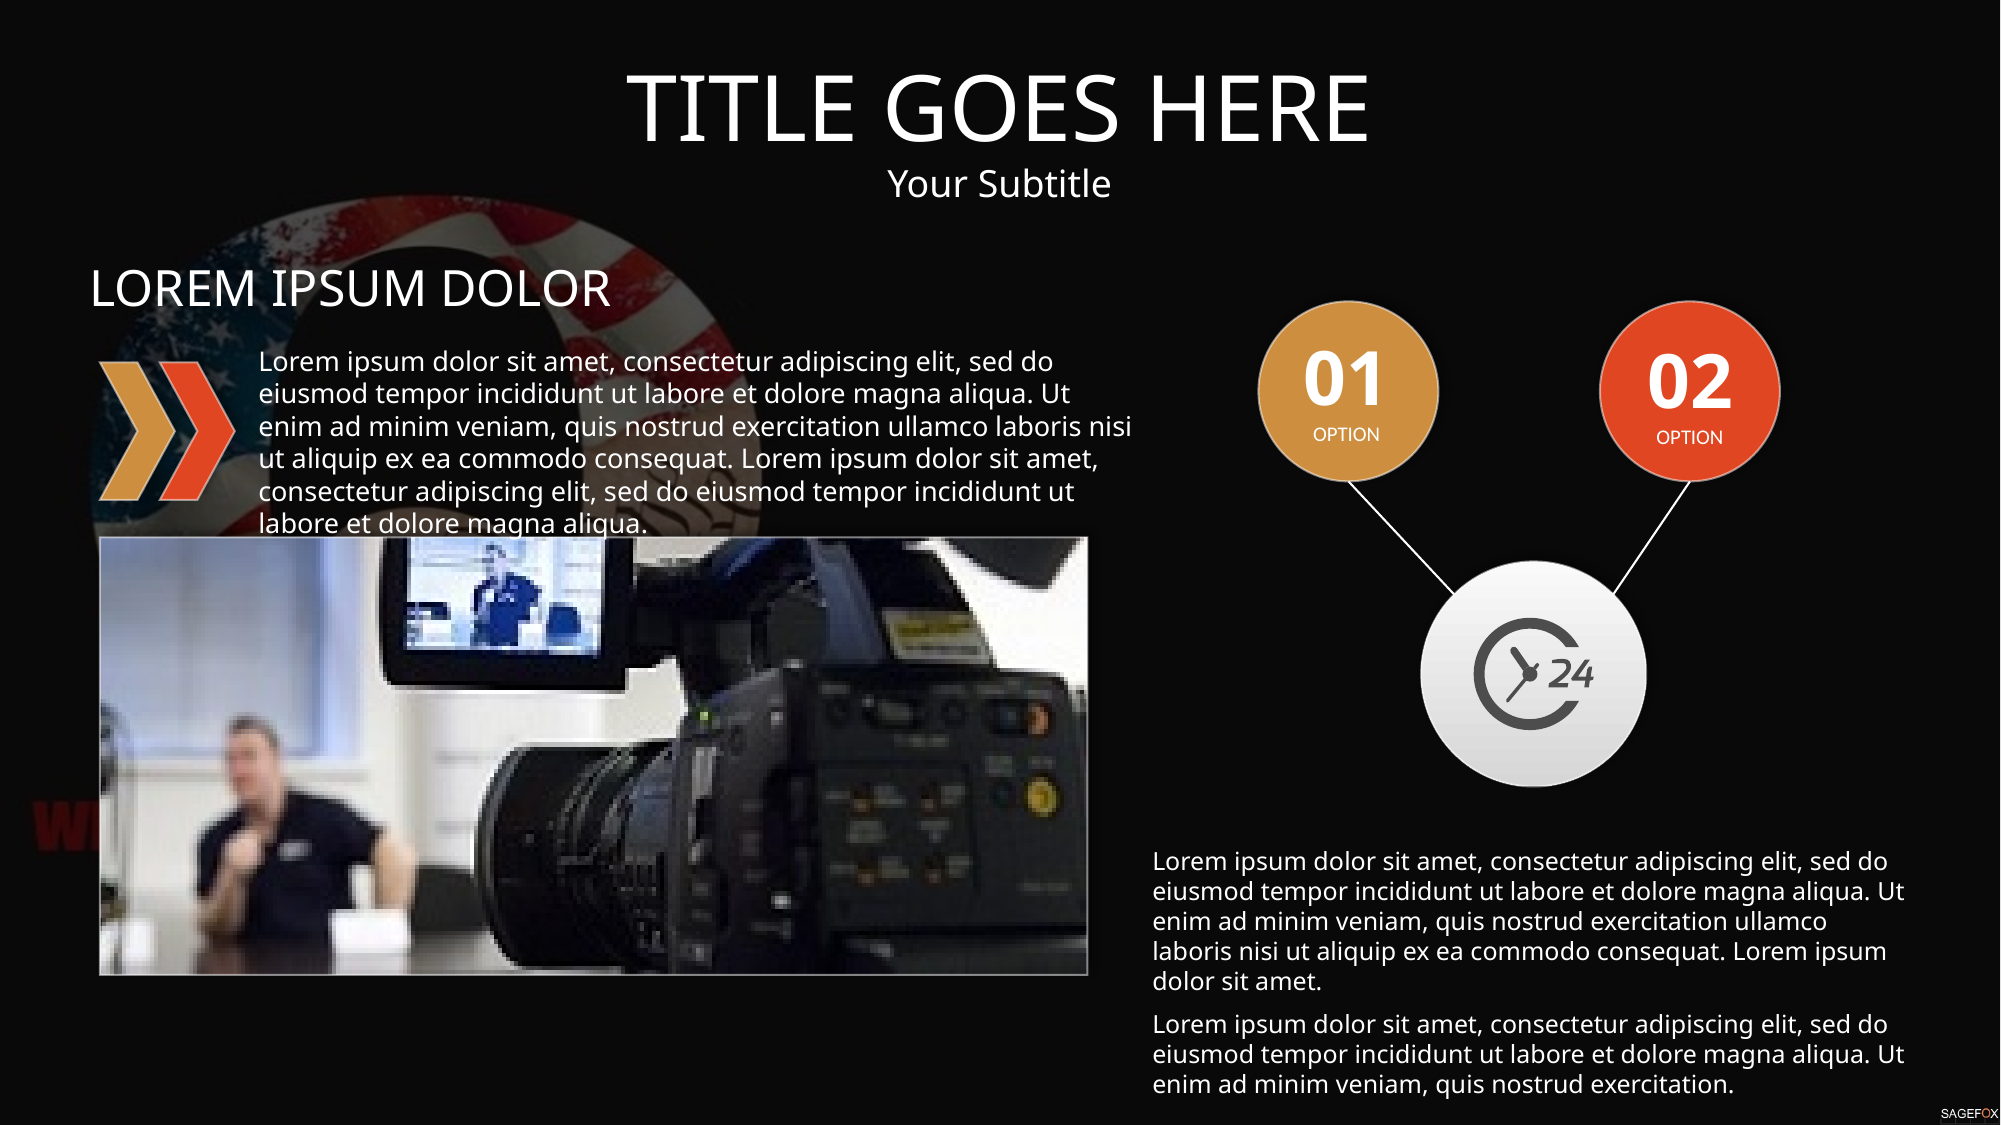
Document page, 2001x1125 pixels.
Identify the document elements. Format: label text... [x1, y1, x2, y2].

text_box Lorem ipsum dolor sit amet, consectetur adipiscing elit, sed do eiusmod tempor incididunt ut labore et dolore magna aliqua. Ut enim ad minim veniam, quis nostrud exercitation ullamco laboris nisi ut aliquip ex ea commodo consequat. Lorem ipsum dolor sit amet. Lorem ipsum dolor sit amet, consectetur adipiscing elit, sed do eiusmod tempor incididunt ut labore et dolore magna aliqua. Ut enim ad minim veniam, quis nostrud exercitation. [1137, 837, 1930, 1106]
text_box [98, 361, 177, 501]
text_box [158, 361, 236, 501]
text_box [1348, 481, 1455, 595]
text_box [1598, 300, 1781, 483]
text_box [1473, 617, 1594, 731]
text_box 01 OPTION [1290, 325, 1403, 451]
text_box Lorem ipsum dolor sit amet, consectetur adipiscing elit, sed do eiusmod tempor incididunt ut labore et dolore magna aliqua. Ut enim ad minim veniam, quis nostrud exercitation ullamco laboris nisi ut aliquip ex ea commodo consequat. Lorem ipsum dolor sit amet, consectetur adipiscing elit, sed do eiusmod tempor incididunt ut labore et dolore magna aliqua. [243, 336, 1148, 547]
text_box [1420, 560, 1648, 788]
text_box [1257, 300, 1440, 483]
text_box TITLE GOES HERE Your Subtitle [548, 42, 1452, 212]
text_box LOREM IPSUM DOLOR [75, 249, 1078, 324]
picture [0, 0, 2001, 1125]
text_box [1613, 481, 1690, 595]
text_box 02 OPTION [1633, 328, 1747, 454]
text_box [99, 536, 1088, 976]
